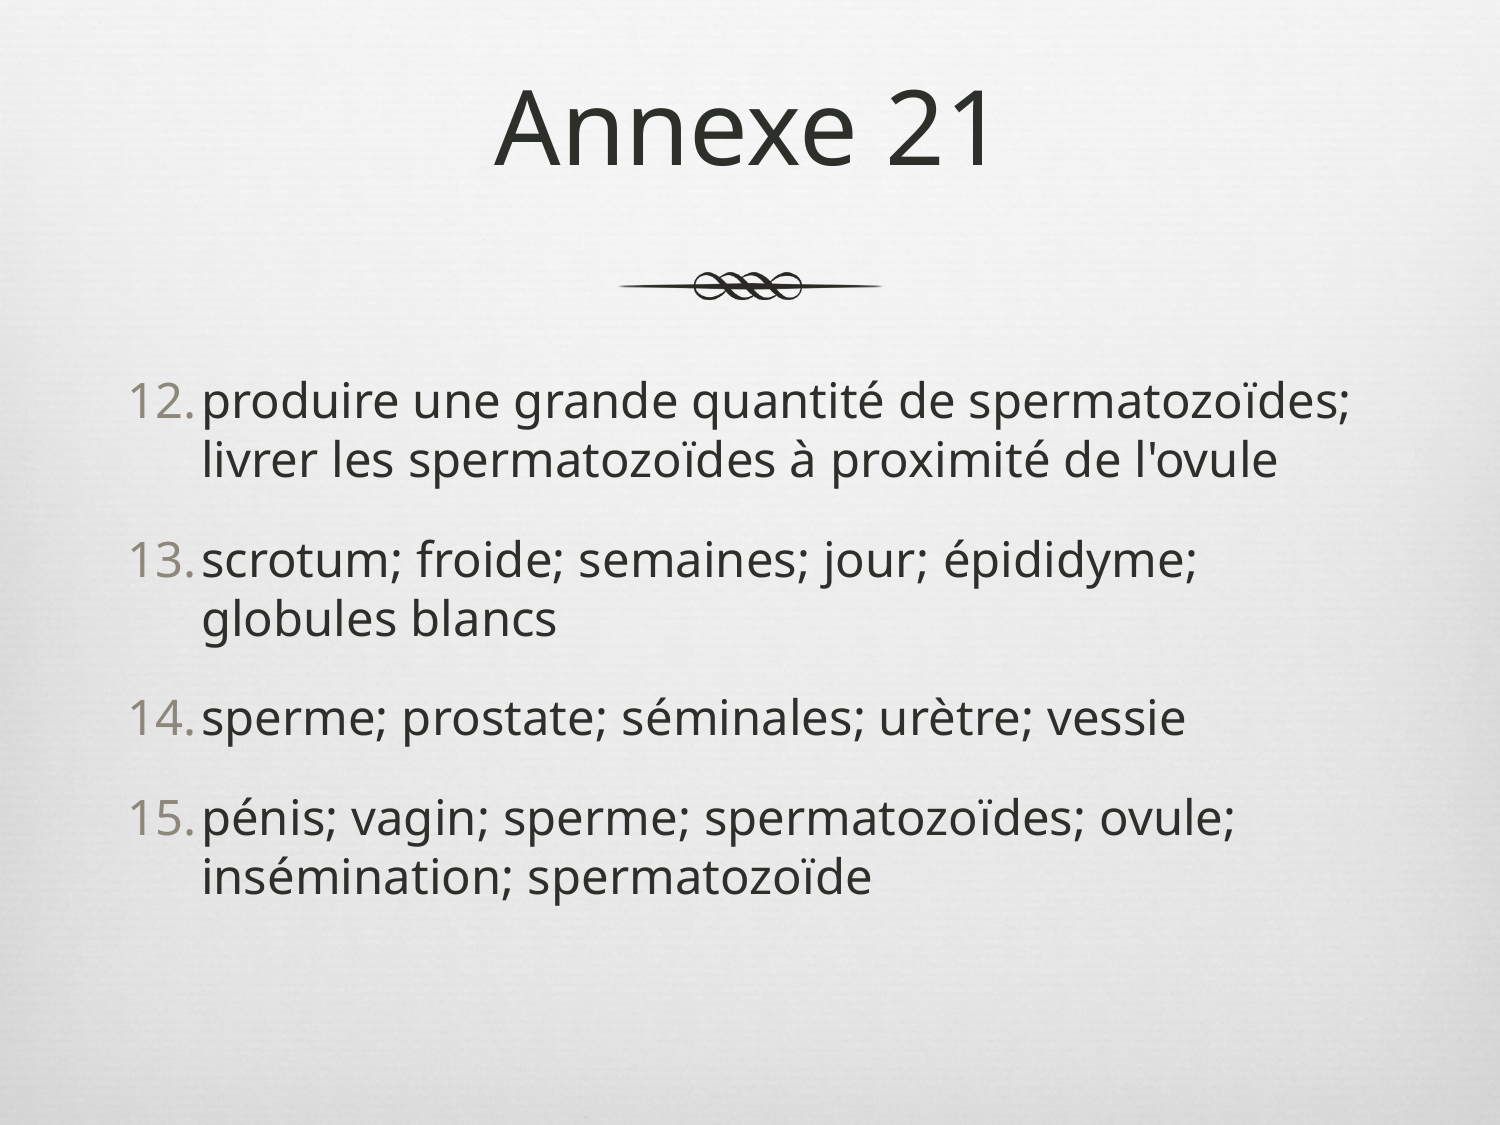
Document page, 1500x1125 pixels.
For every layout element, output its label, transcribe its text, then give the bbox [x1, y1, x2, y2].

picture [615, 272, 885, 300]
list produire une grande quantité de spermatozoïdes; livrer les spermatozoïdes à proximité de l'ovule scrotum; froide; semaines; jour; épididyme; globules blancs sperme; prostate; séminales; urètre; vessie pénis; vagin; sperme; spermatozoïdes; ovule; insémination; spermatozoïde [112, 362, 1388, 963]
title Annexe 21 [112, 11, 1388, 236]
